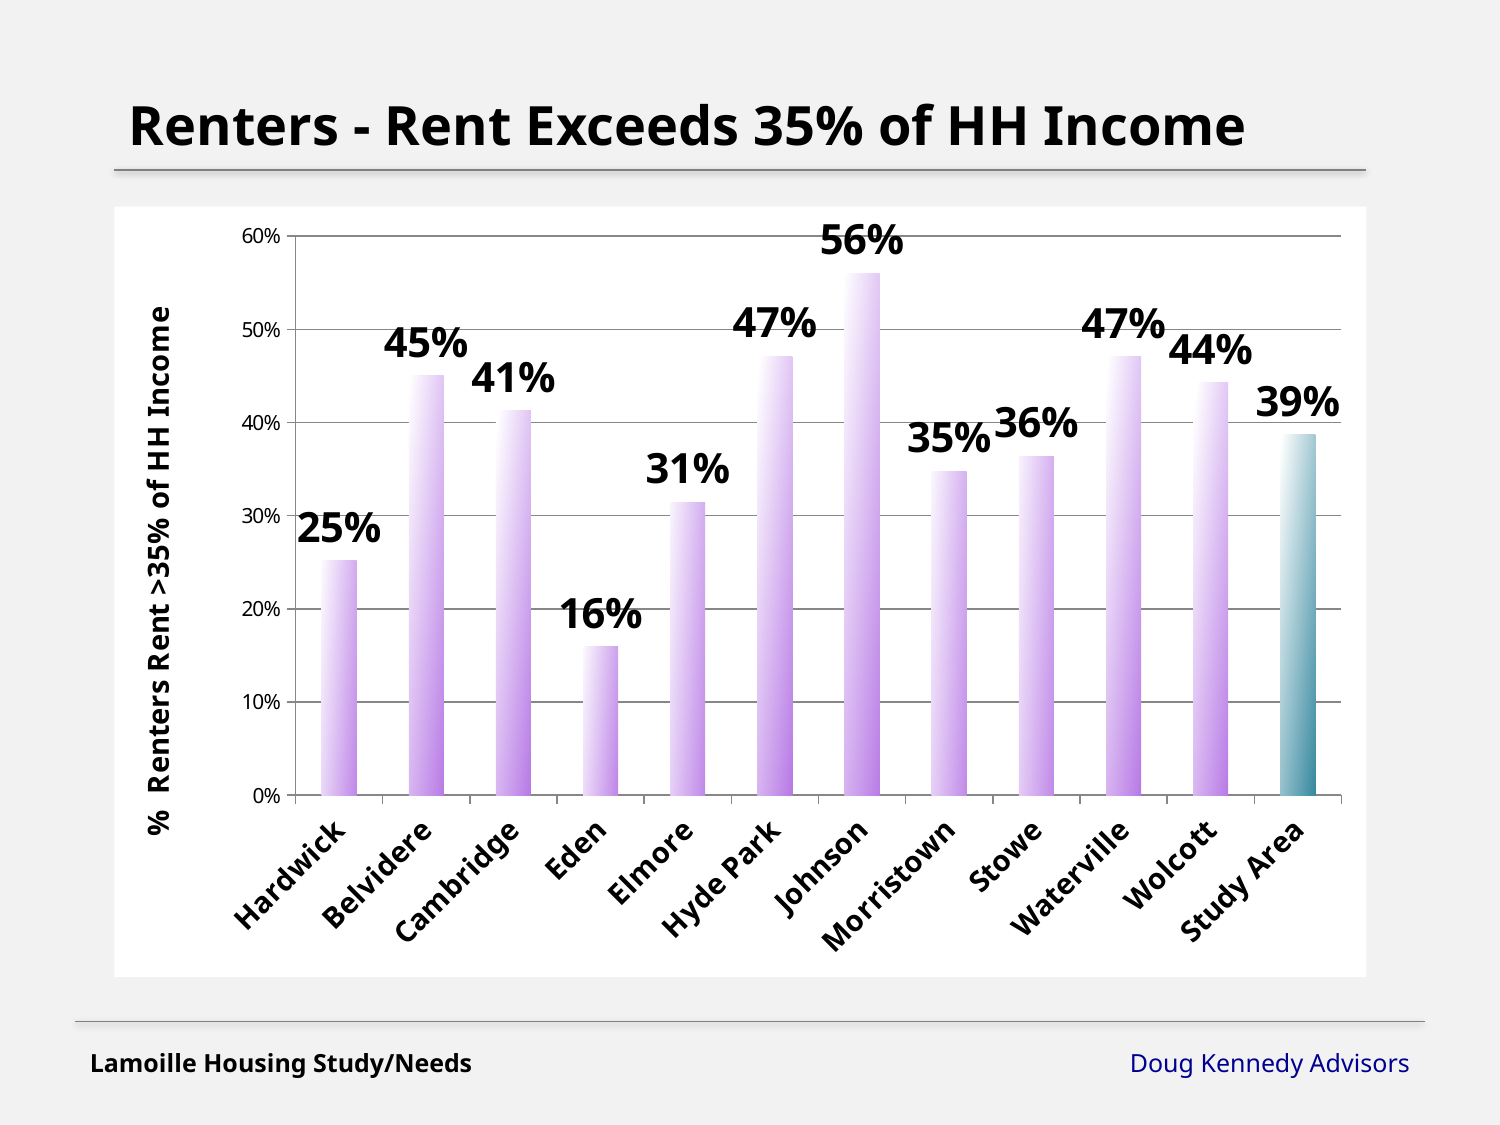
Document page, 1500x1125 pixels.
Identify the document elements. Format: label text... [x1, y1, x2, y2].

text_box Renters - Rent Exceeds 35% of HH Income [114, 84, 1412, 164]
chart [114, 206, 1367, 978]
